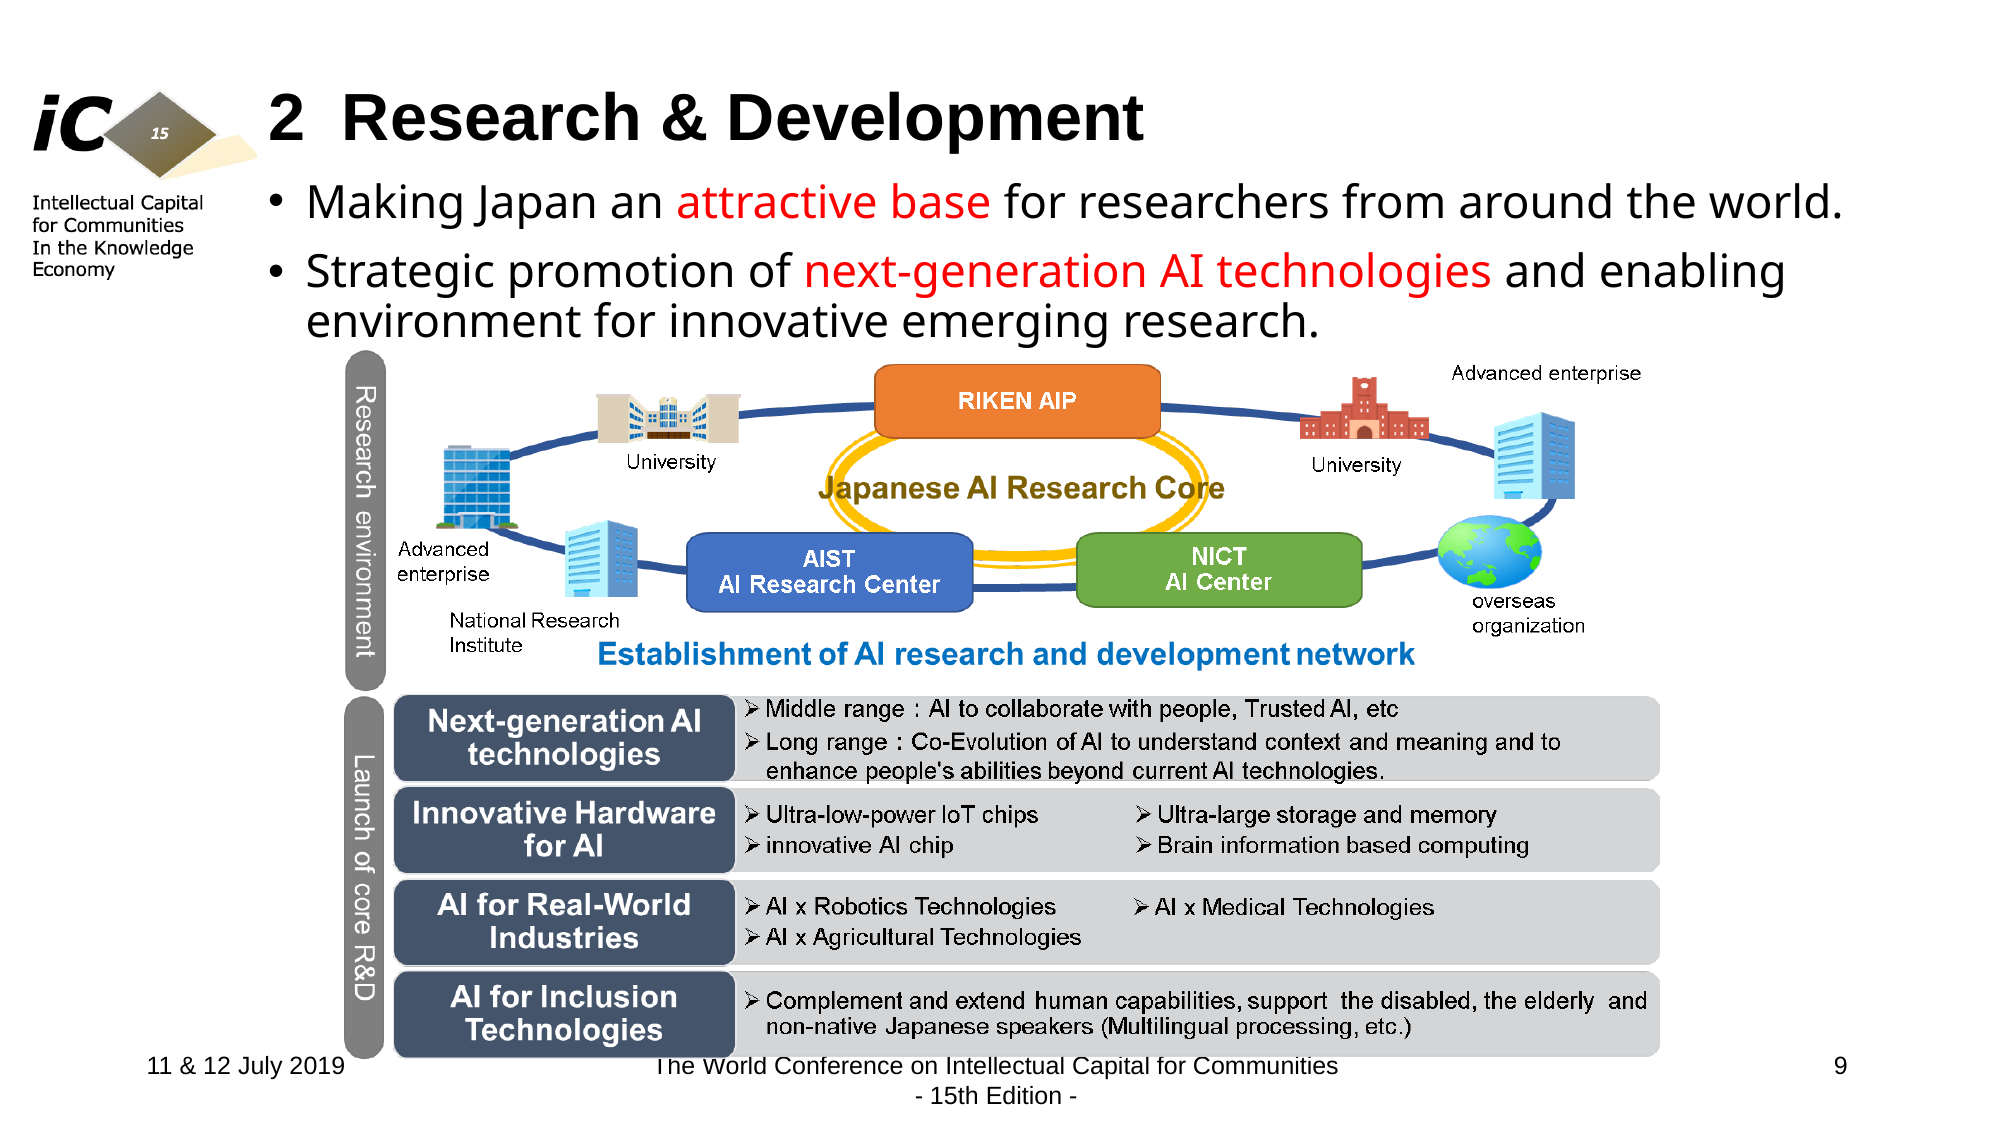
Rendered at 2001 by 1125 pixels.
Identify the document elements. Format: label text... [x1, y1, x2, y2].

title 2 Research & Development [253, 60, 1863, 164]
list Making Japan an attractive base for researchers from around the world. Strategic promotion of next-generation AI technologies and enabling environment for innovative emerging research. [253, 164, 1979, 371]
picture [331, 350, 1669, 1067]
slide_number 8 [1412, 1042, 1863, 1103]
picture [18, 81, 253, 287]
